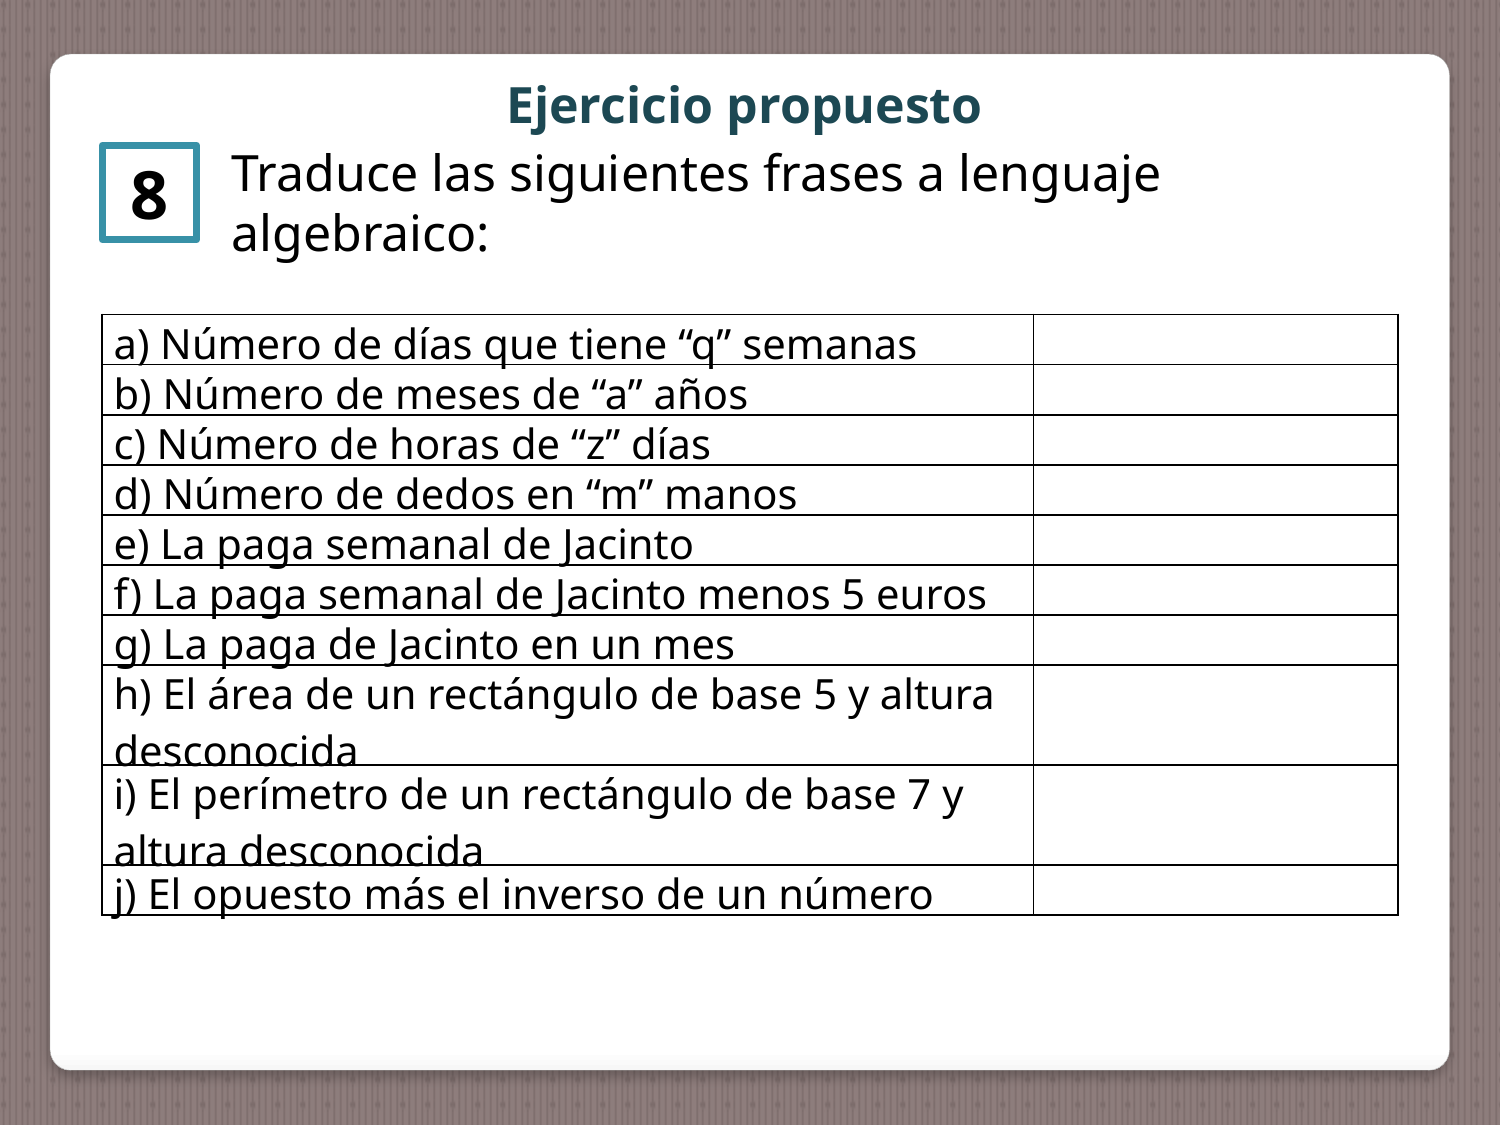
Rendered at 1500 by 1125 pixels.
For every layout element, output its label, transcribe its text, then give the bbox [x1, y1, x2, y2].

table_cell [1034, 516, 1397, 564]
text_box Traduce las siguientes frases a lenguaje algebraico: [216, 134, 1398, 269]
table_cell [1034, 666, 1397, 764]
table_cell e) La paga semanal de Jacinto [103, 516, 1033, 564]
table_cell g) La paga de Jacinto en un mes [103, 616, 1033, 664]
table_cell [1034, 866, 1397, 914]
table_cell i) El perímetro de un rectángulo de base 7 y altura desconocida [103, 766, 1033, 864]
table_cell [1034, 616, 1397, 664]
table_cell [1034, 566, 1397, 614]
table_cell [1034, 766, 1397, 864]
table_cell h) El área de un rectángulo de base 5 y altura desconocida [103, 666, 1033, 764]
table_cell [1034, 466, 1397, 514]
table_cell d) Número de dedos en “m” manos [103, 466, 1033, 514]
table_cell f) La paga semanal de Jacinto menos 5 euros [103, 566, 1033, 614]
text_box 8 [99, 142, 200, 243]
table_cell b) Número de meses de “a” años [103, 365, 1033, 414]
table_cell j) El opuesto más el inverso de un número [103, 866, 1033, 914]
table_cell [1034, 416, 1397, 464]
table_header [1034, 315, 1397, 364]
text_box Ejercicio propuesto [53, 66, 1436, 142]
table_header a) Número de días que tiene “q” semanas [103, 315, 1033, 364]
table_cell [1034, 365, 1397, 414]
table_cell c) Número de horas de “z” días [103, 416, 1033, 464]
